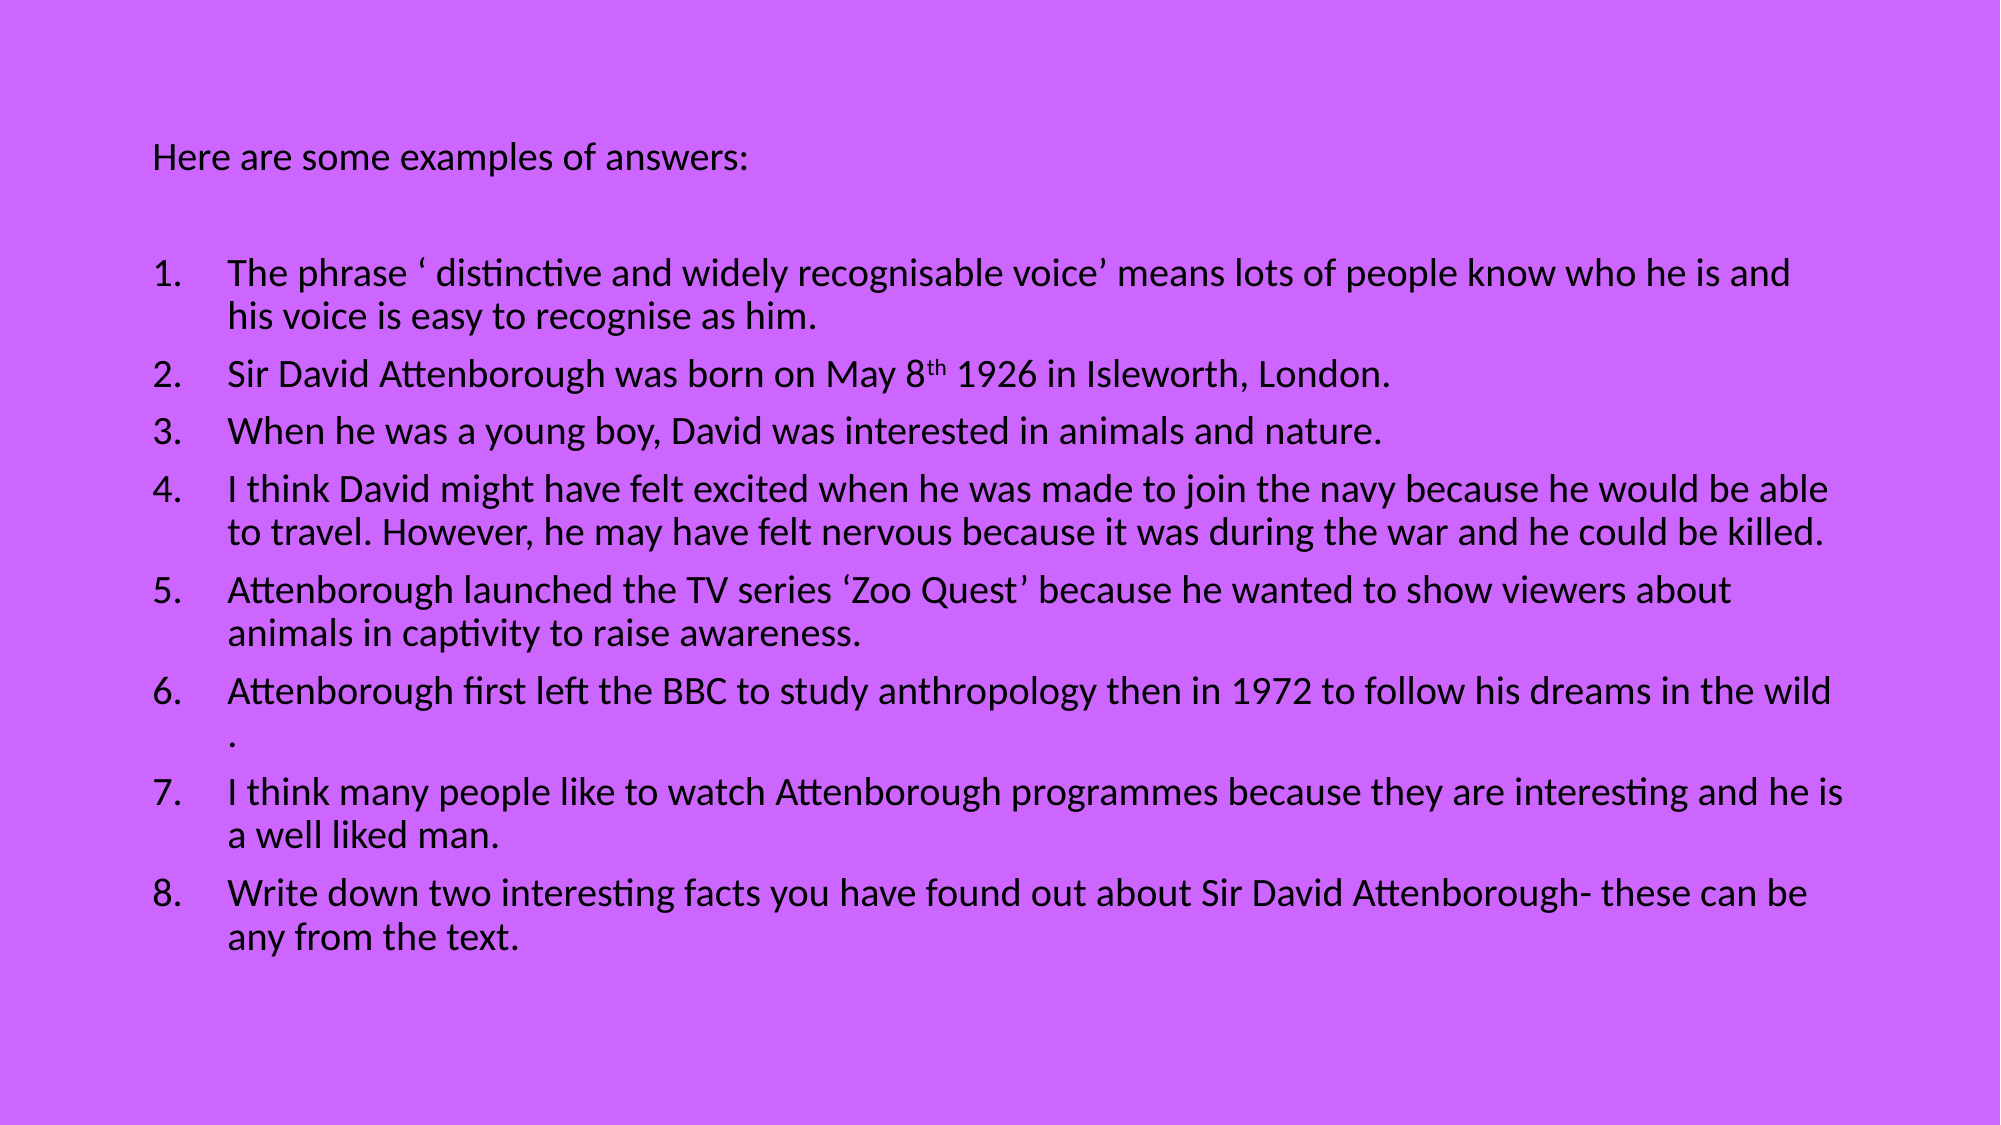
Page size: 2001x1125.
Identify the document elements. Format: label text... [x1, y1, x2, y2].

list Here are some examples of answers: The phrase ‘ distinctive and widely recognisable voice’ means lots of people know who he is and his voice is easy to recognise as him. Sir David Attenborough was born on May 8th 1926 in Isleworth, London. When he was a young boy, David was interested in animals and nature. I think David might have felt excited when he was made to join the navy because he would be able to travel. However, he may have felt nervous because it was during the war and he could be killed. Attenborough launched the TV series ‘Zoo Quest’ because he wanted to show viewers about animals in captivity to raise awareness. Attenborough first left the BBC to study anthropology then in 1972 to follow his dreams in the wild . I think many people like to watch Attenborough programmes because they are interesting and he is a well liked man. Write down two interesting facts you have found out about Sir David Attenborough- these can be any from the text. [137, 128, 1863, 1014]
